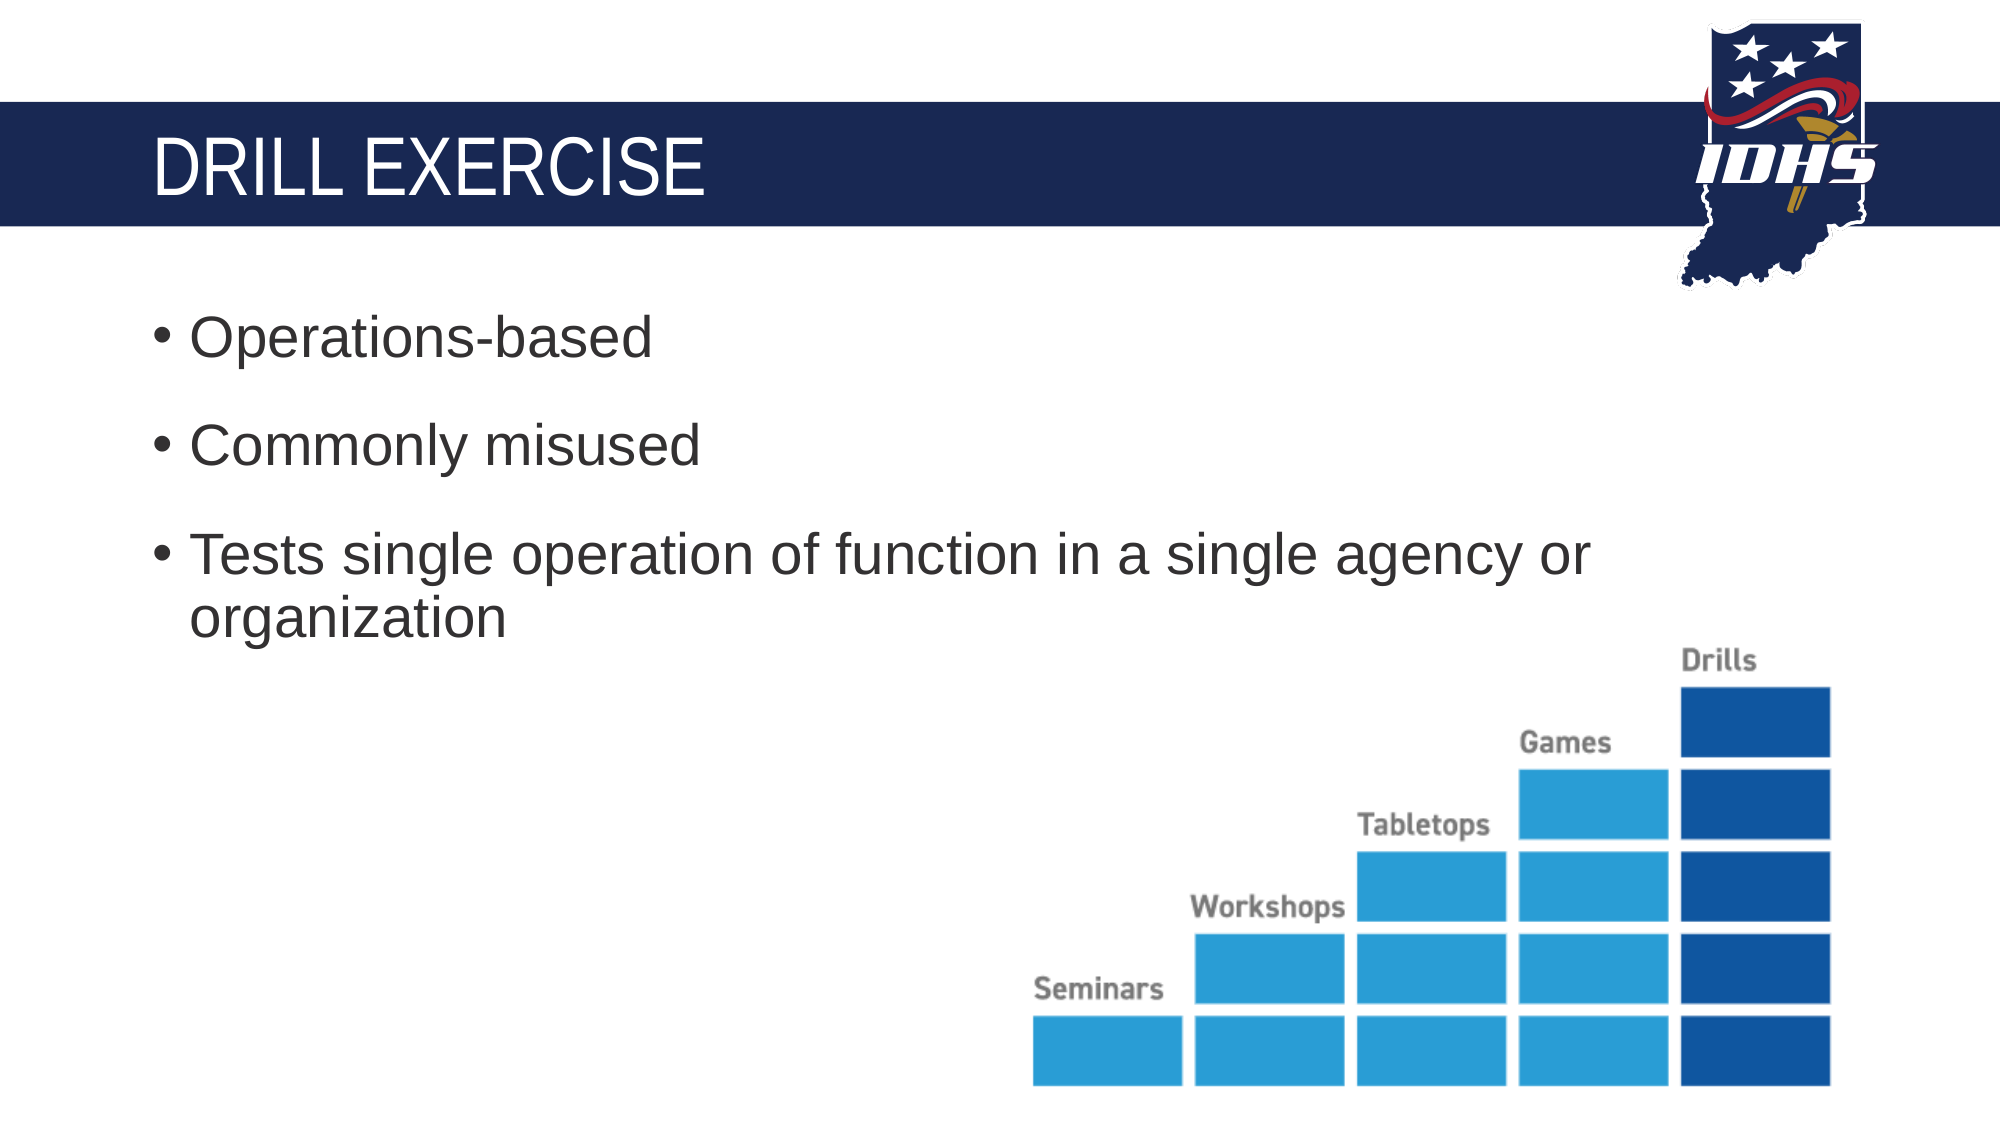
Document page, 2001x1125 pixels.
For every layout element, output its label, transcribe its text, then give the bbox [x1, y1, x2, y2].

list Operations-based Commonly misused Tests single operation of function in a single agency or organization [137, 299, 1888, 1014]
picture [999, 587, 1838, 1102]
picture [1657, 5, 1907, 305]
title DRILL EXERCISE [137, 59, 1658, 278]
